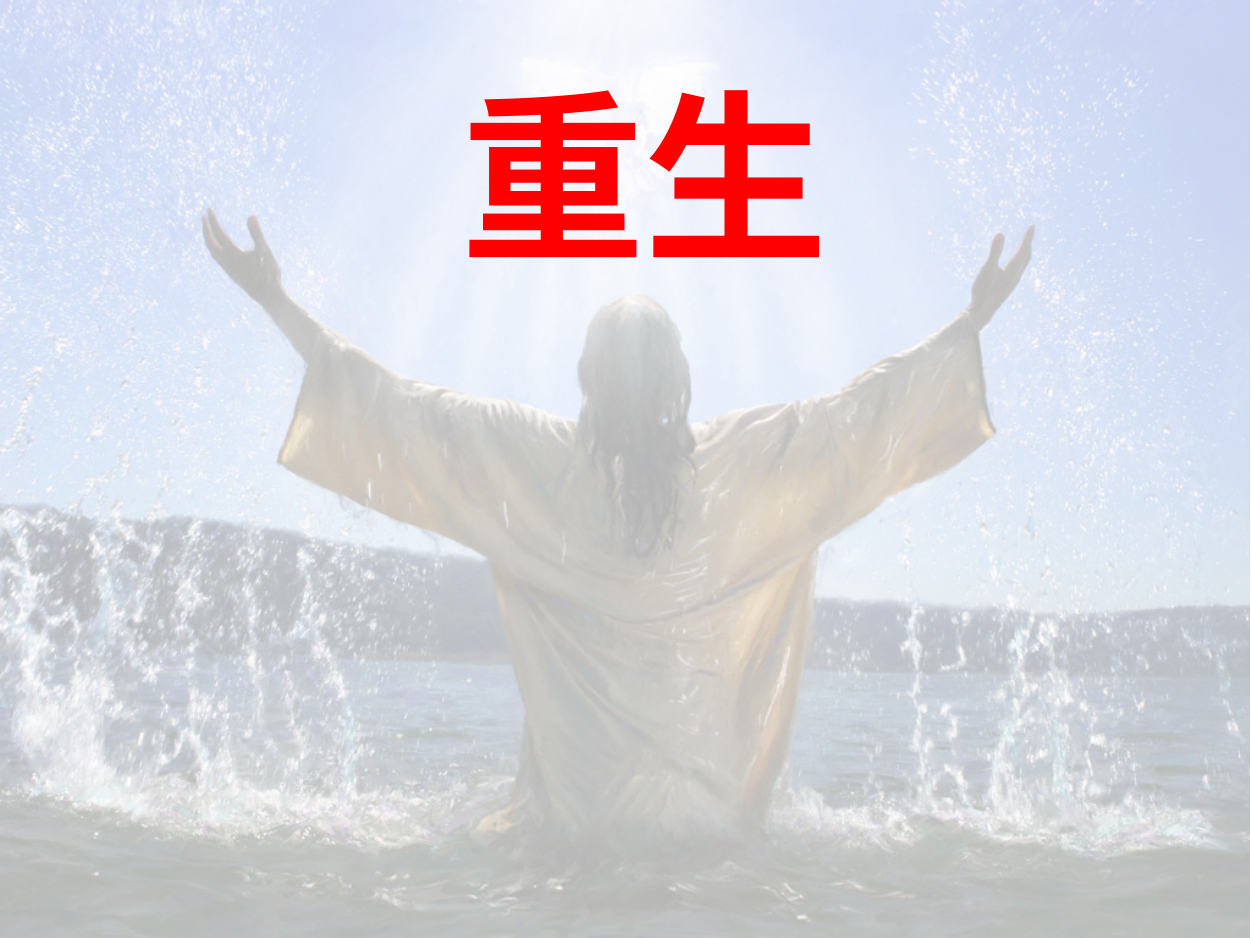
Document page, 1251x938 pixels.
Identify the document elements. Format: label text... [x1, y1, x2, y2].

text_box 重生 [87, 56, 1203, 291]
